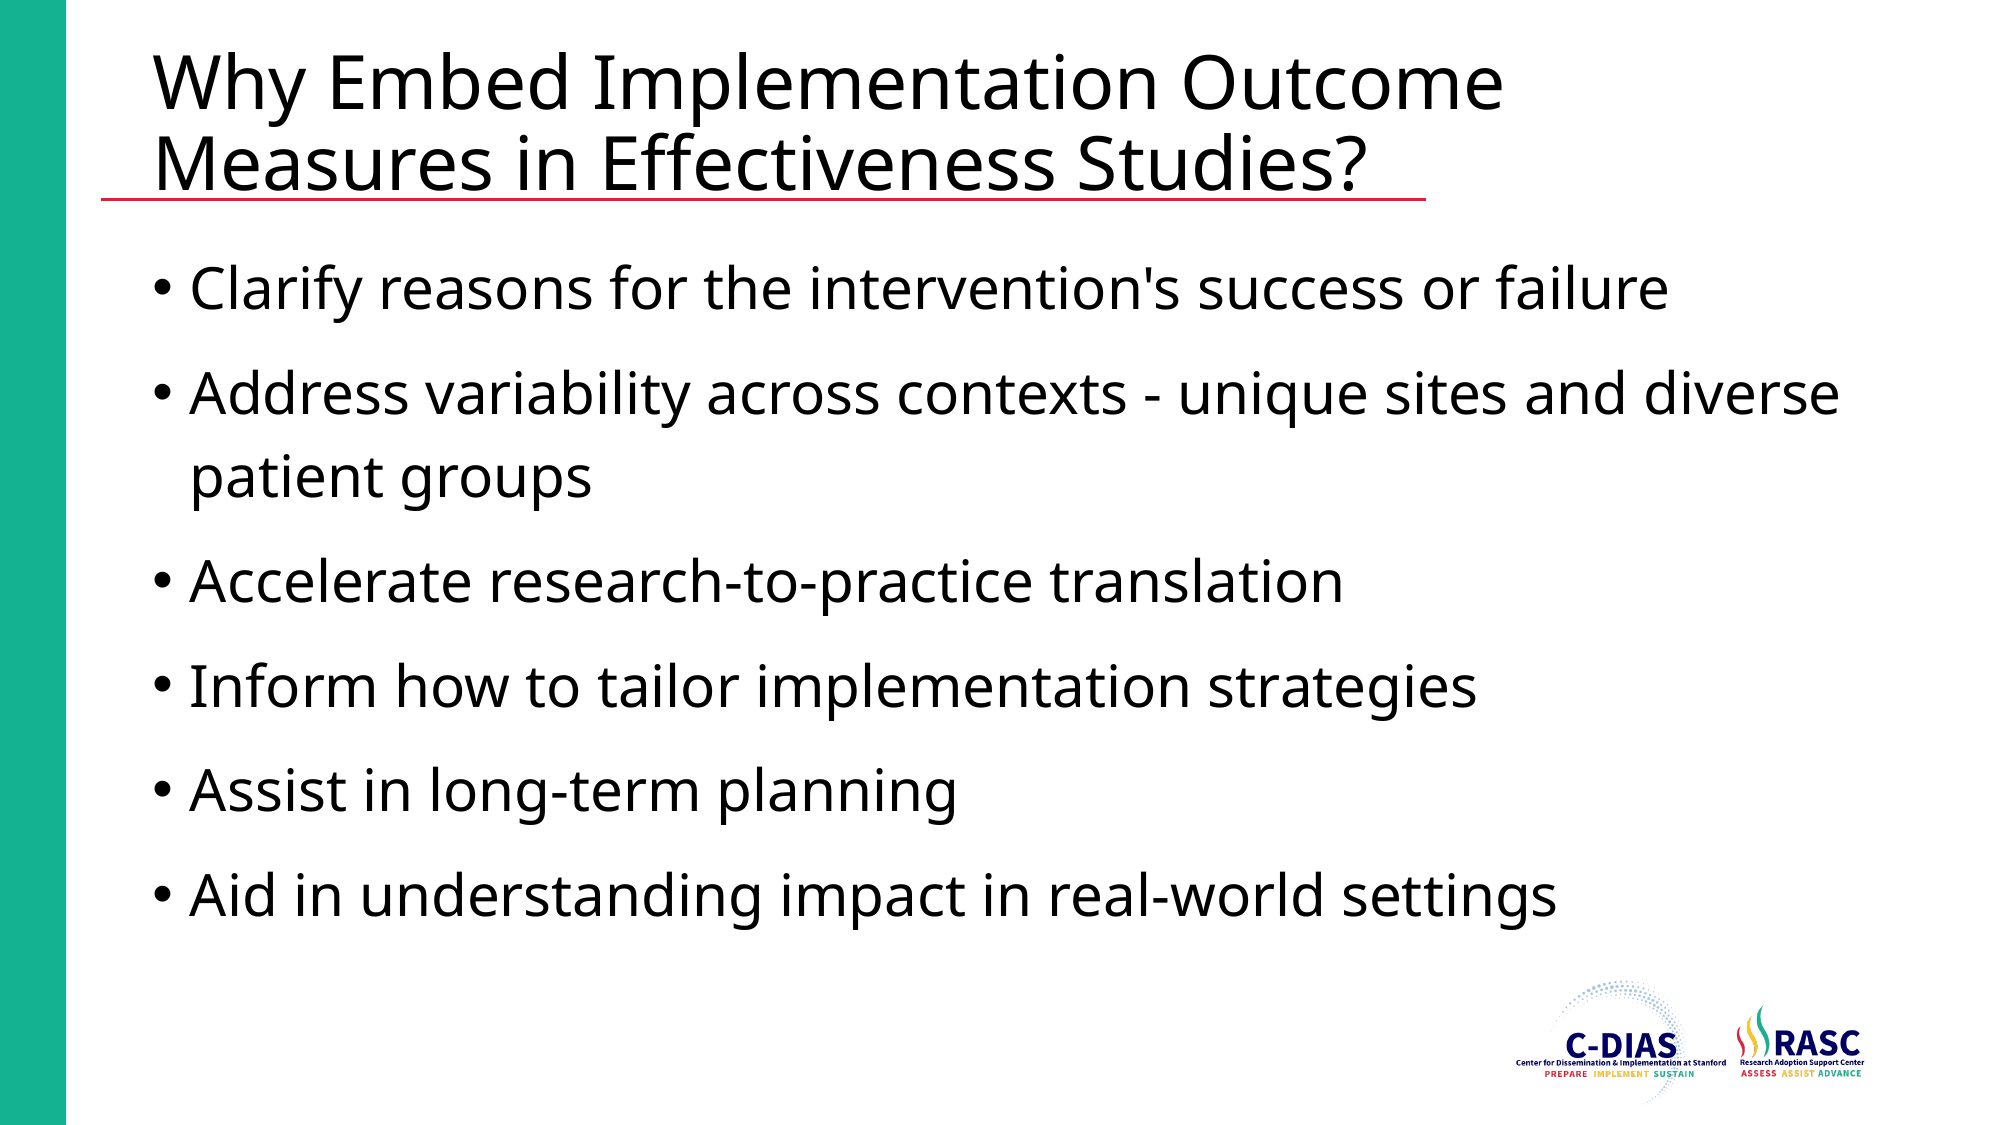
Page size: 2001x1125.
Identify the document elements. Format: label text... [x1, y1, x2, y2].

list Clarify reasons for the intervention's success or failure Address variability across contexts - unique sites and diverse patient groups Accelerate research-to-practice translation Inform how to tailor implementation strategies Assist in long-term planning Aid in understanding impact in real-world settings [137, 229, 1863, 1055]
title Why Embed Implementation Outcome Measures in Effectiveness Studies? [137, 37, 1863, 167]
picture [1512, 932, 1911, 1125]
